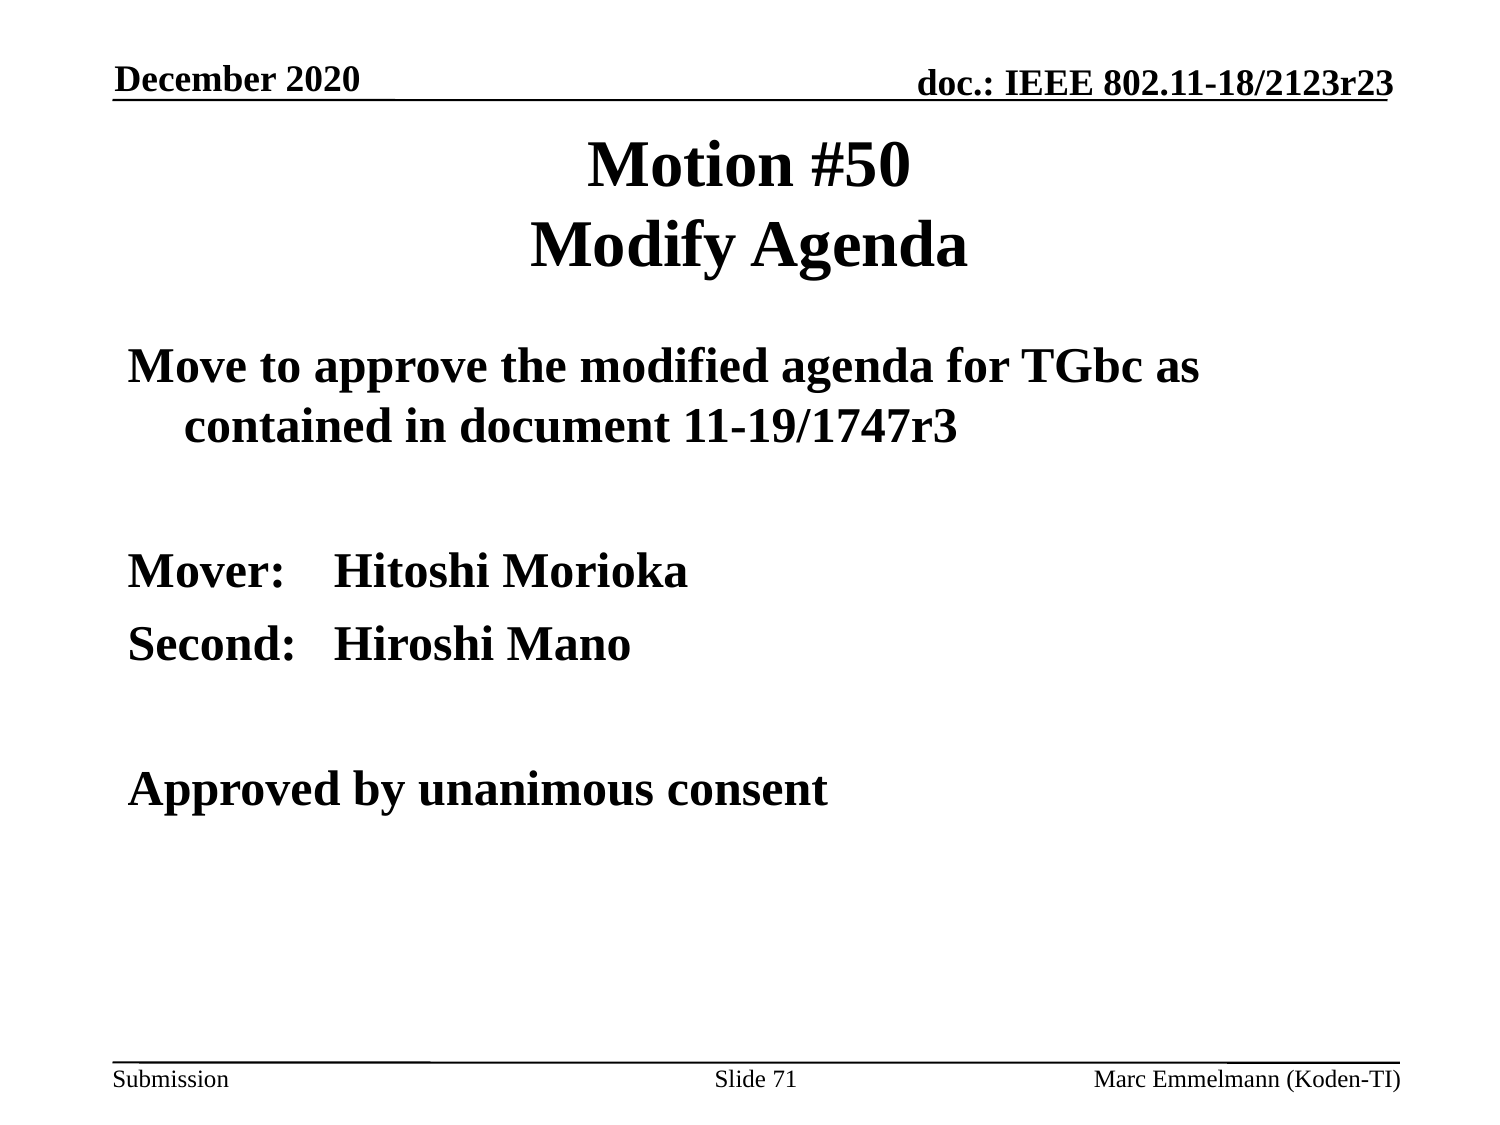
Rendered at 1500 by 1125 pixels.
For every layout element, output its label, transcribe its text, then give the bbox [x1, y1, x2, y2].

slide_number Slide 71 [712, 1061, 800, 1123]
footer Marc Emmelmann (Koden-TI) [878, 1061, 1402, 1093]
title Motion #50 Modify Agenda [112, 112, 1388, 288]
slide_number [114, 54, 423, 100]
list Move to approve the modified agenda for TGbc as contained in document 11-19/1747r3 Mover: Hitoshi Morioka Second: Hiroshi Mano Approved by unanimous consent [112, 324, 1388, 1000]
